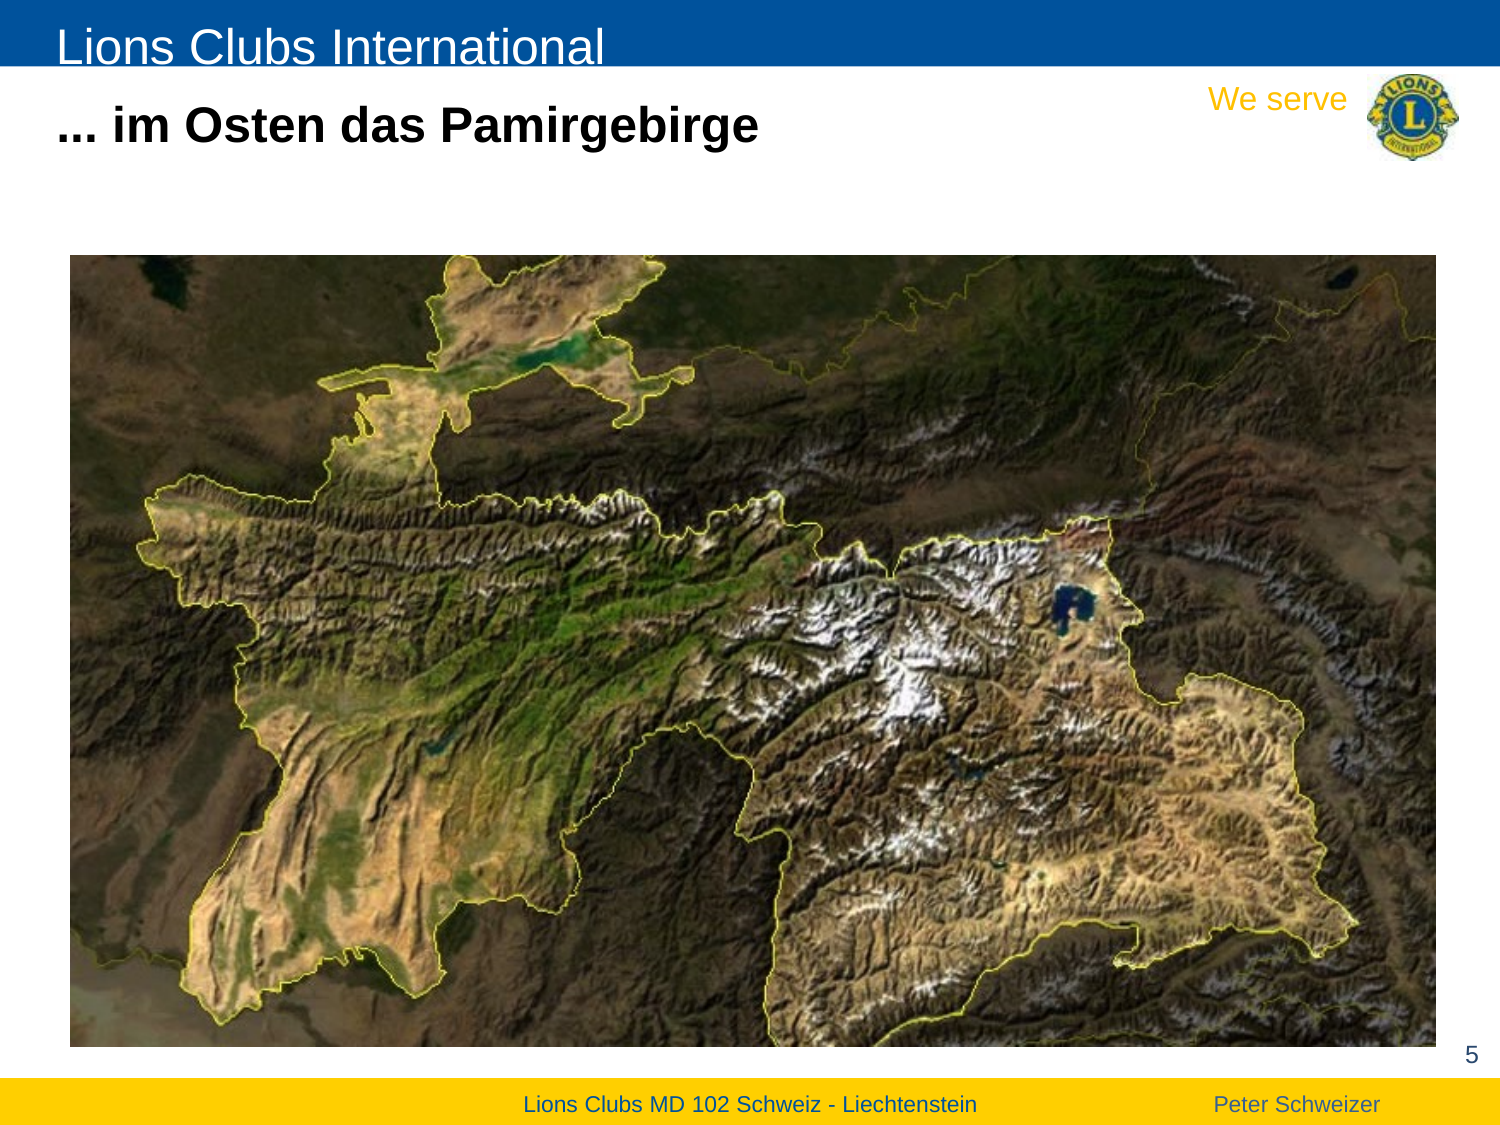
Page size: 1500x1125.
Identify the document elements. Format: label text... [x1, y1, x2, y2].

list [70, 255, 1436, 1047]
title ... im Osten das Pamirgebirge [41, 92, 1169, 153]
slide_number 5 [1328, 1035, 1495, 1073]
picture [1367, 74, 1459, 161]
